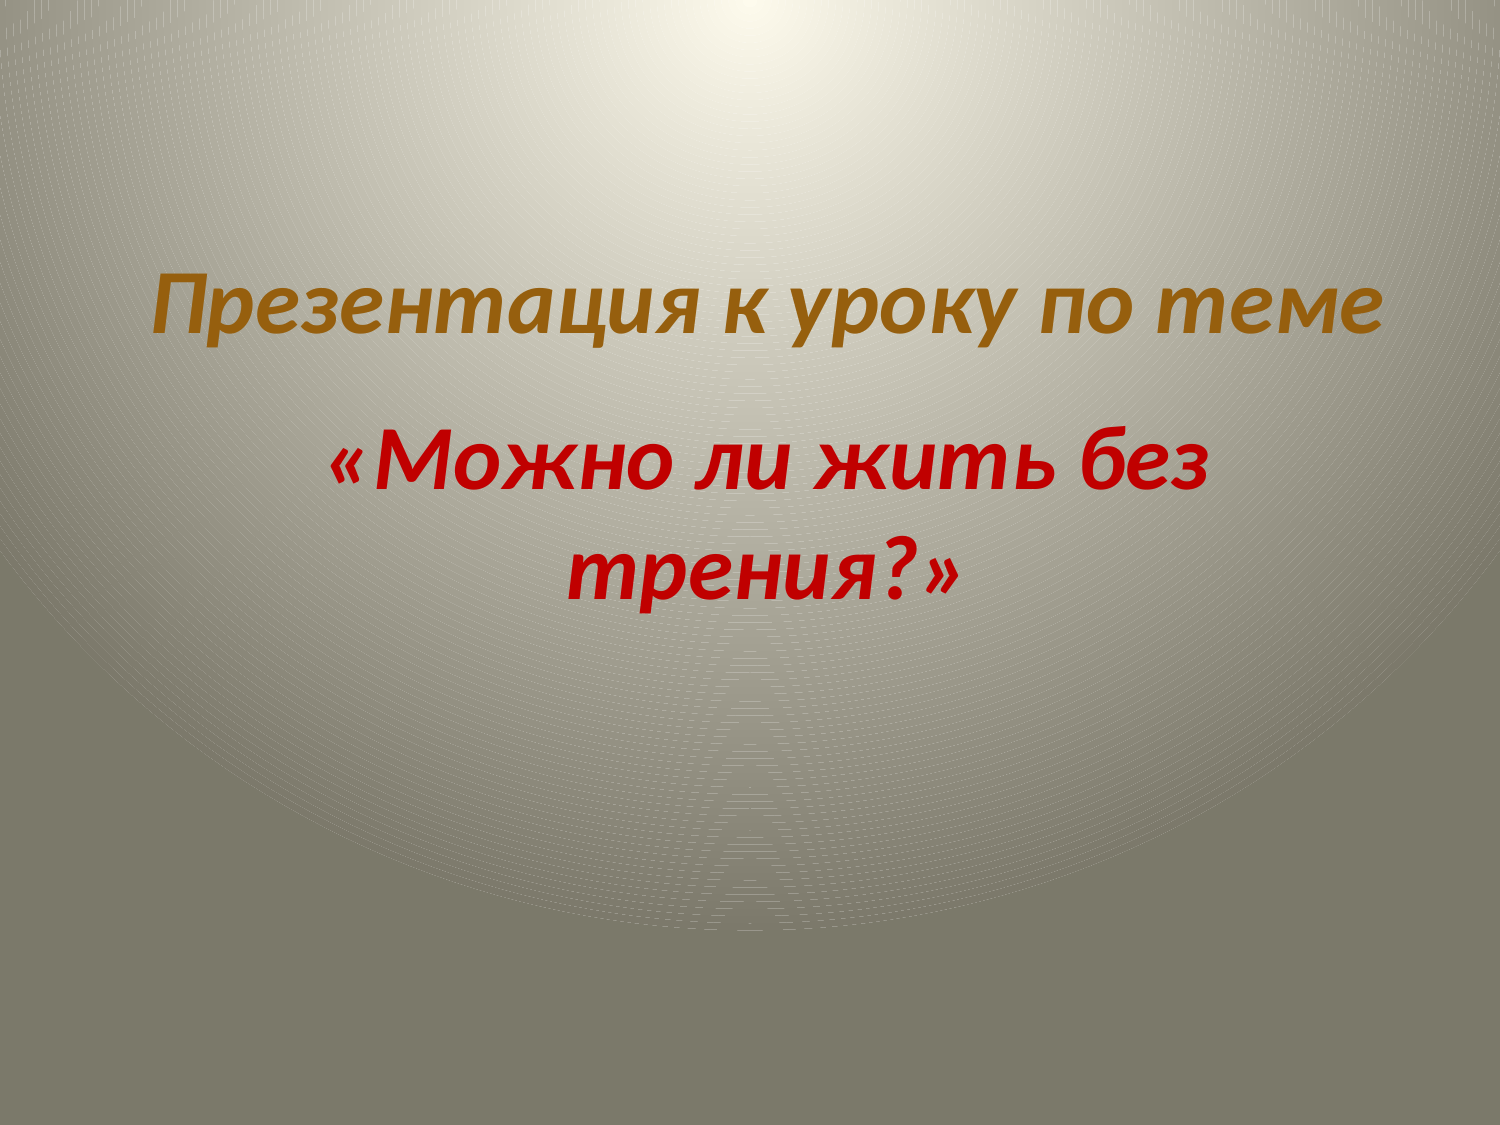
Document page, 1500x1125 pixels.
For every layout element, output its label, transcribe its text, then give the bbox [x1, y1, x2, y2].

text_box Презентация к уроку по теме «Можно ли жить без трения?» [128, 234, 1407, 625]
